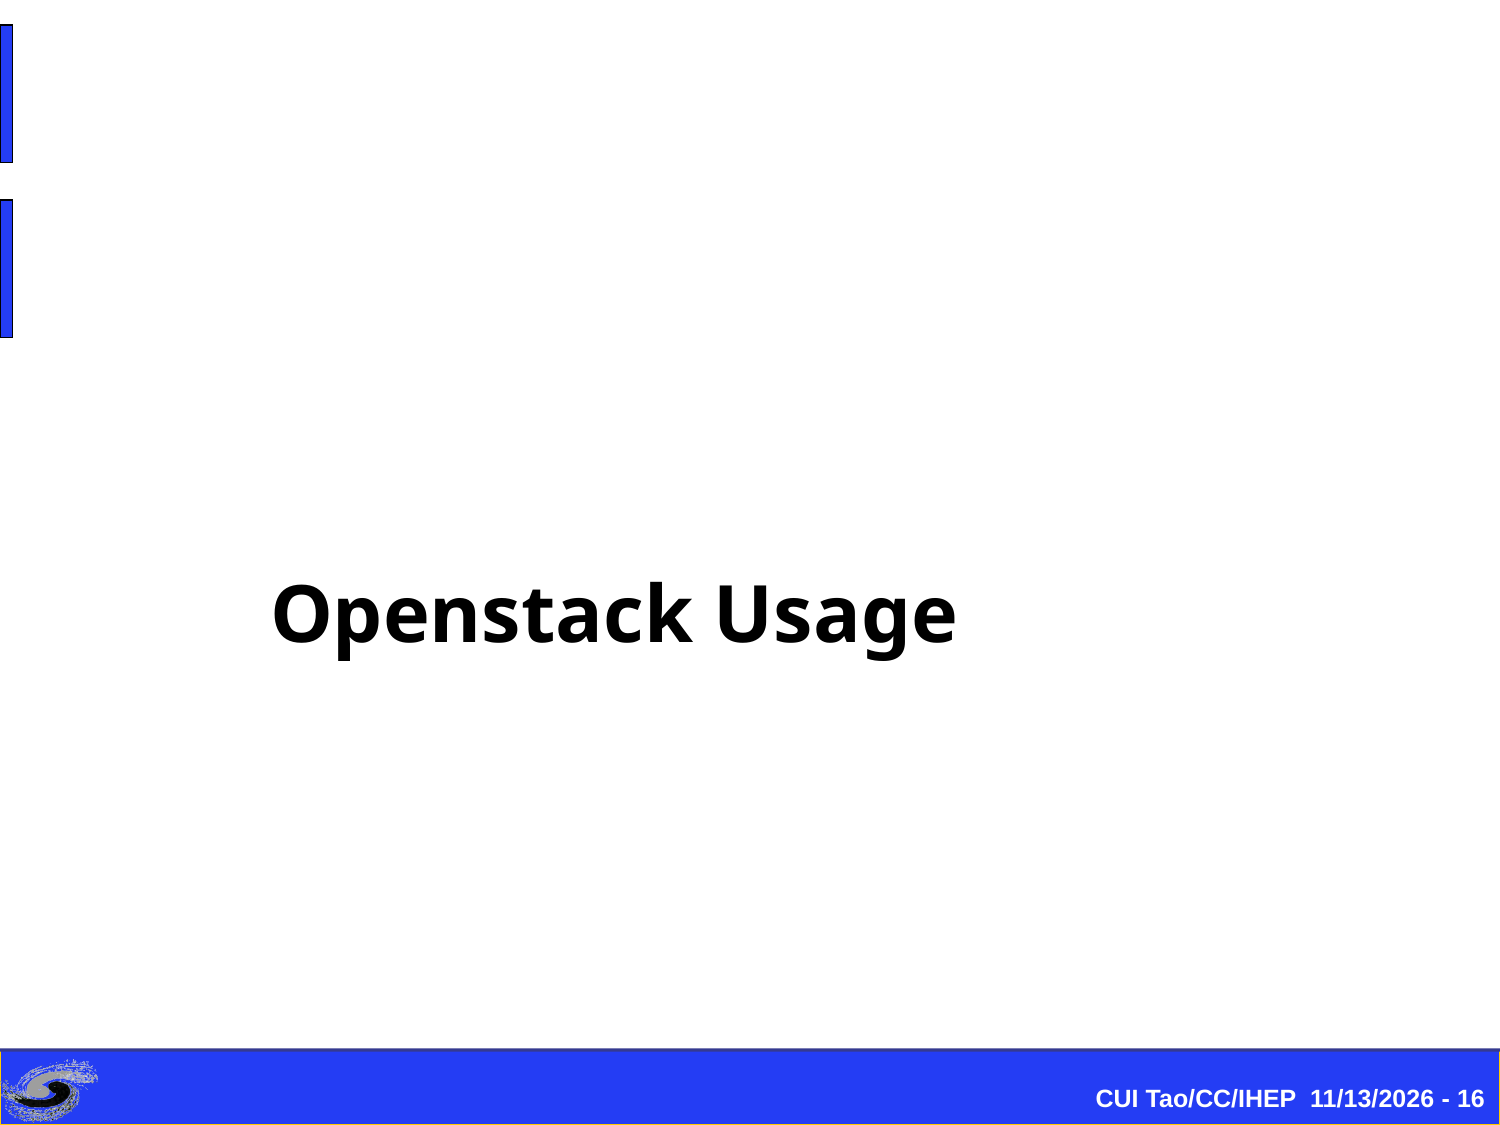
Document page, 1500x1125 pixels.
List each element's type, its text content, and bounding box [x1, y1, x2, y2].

list Openstack Usage [49, 199, 1463, 1013]
footer CUI Tao/CC/IHEP 2015/9/11 - 16 [537, 1074, 1500, 1125]
picture [0, 1059, 100, 1125]
